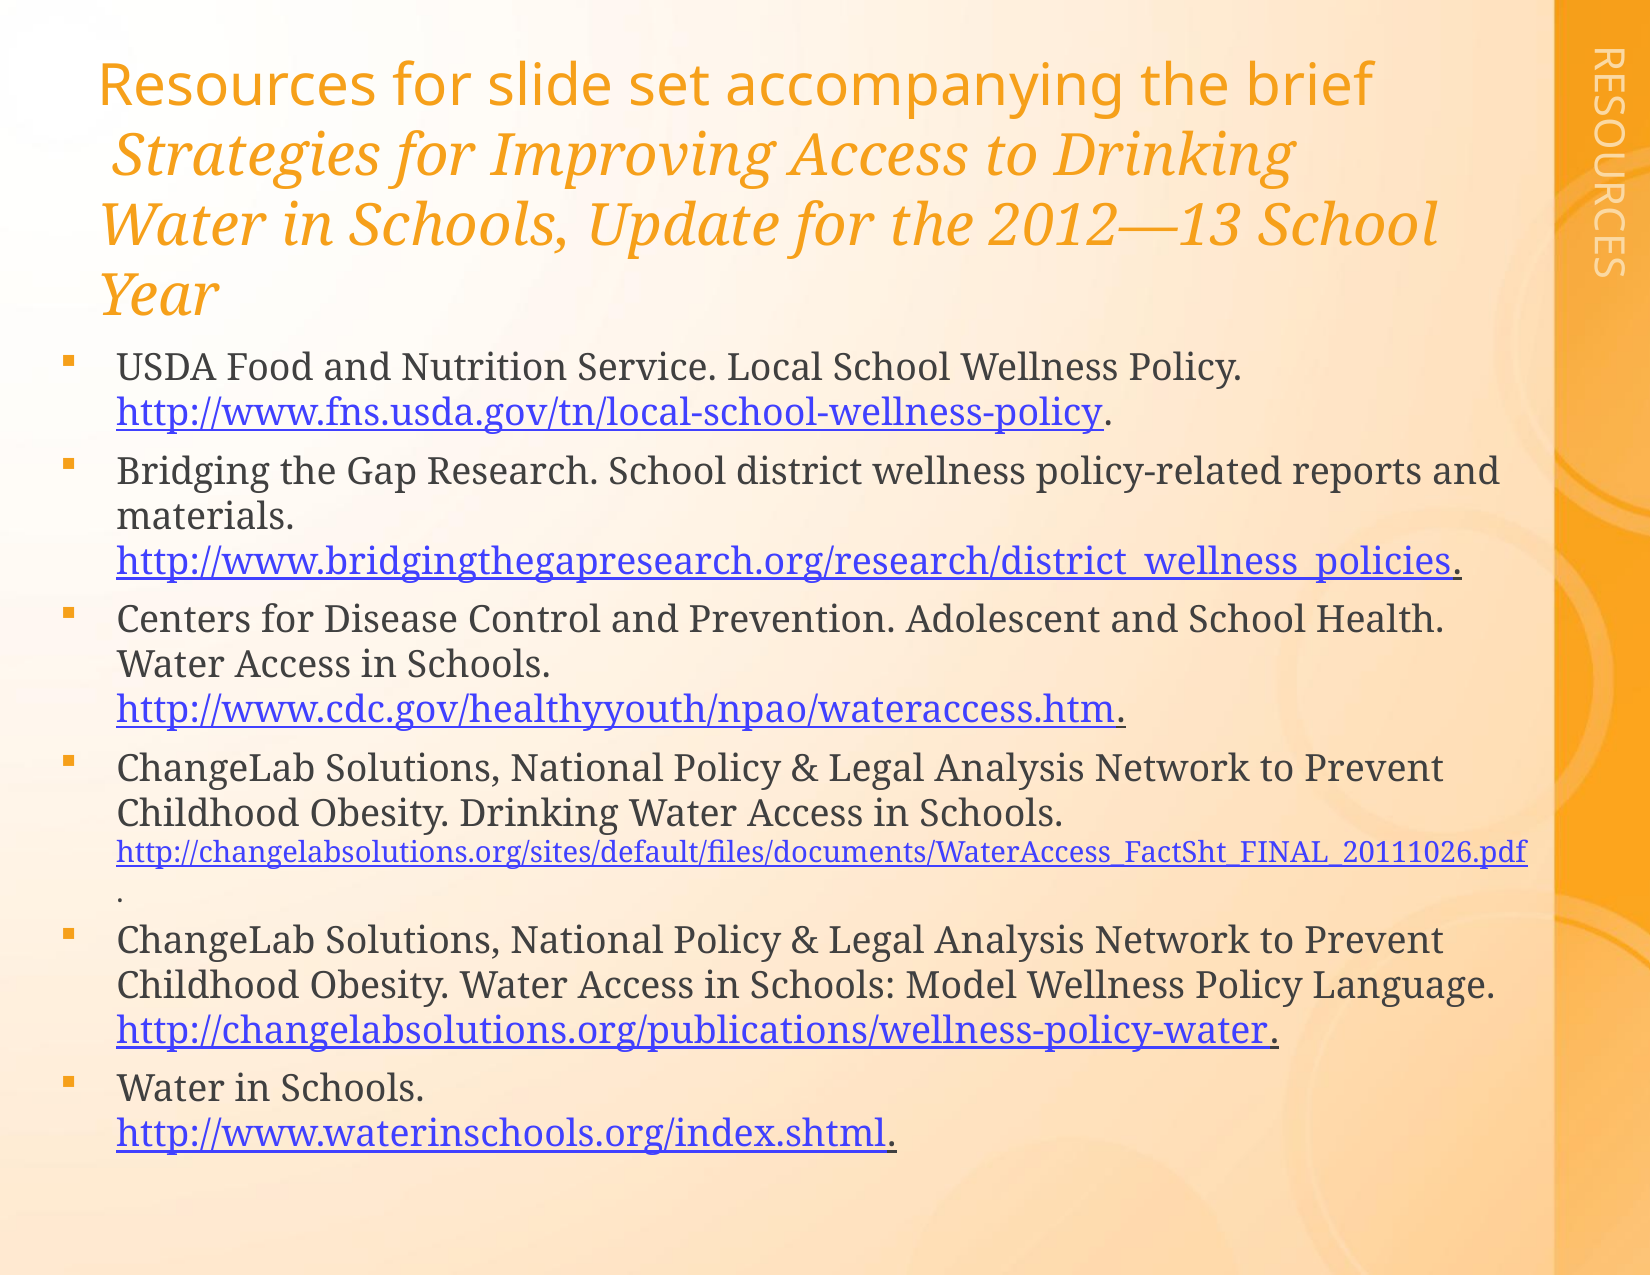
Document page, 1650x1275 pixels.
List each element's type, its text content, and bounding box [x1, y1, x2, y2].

picture [0, 0, 1650, 1275]
list USDA Food and Nutrition Service. Local School Wellness Policy. http://www.fns.usda.gov/tn/local-school-wellness-policy. Bridging the Gap Research. School district wellness policy-related reports and materials. http://www.bridgingthegapresearch.org/research/district_wellness_policies. Centers for Disease Control and Prevention. Adolescent and School Health. Water Access in Schools. http://www.cdc.gov/healthyyouth/npao/wateraccess.htm. ChangeLab Solutions, National Policy & Legal Analysis Network to Prevent Childhood Obesity. Drinking Water Access in Schools. http://changelabsolutions.org/sites/default/files/documents/WaterAccess_FactSht_FINAL_20111026.pdf. ChangeLab Solutions, National Policy & Legal Analysis Network to Prevent Childhood Obesity. Water Access in Schools: Model Wellness Policy Language. http://changelabsolutions.org/publications/wellness-policy-water. Water in Schools. http://www.waterinschools.org/index.shtml. [45, 335, 1544, 1275]
title Resources for slide set accompanying the brief Strategies for Improving Access to Drinking Water in Schools, Update for the 2012—13 School Year [82, 80, 1483, 294]
